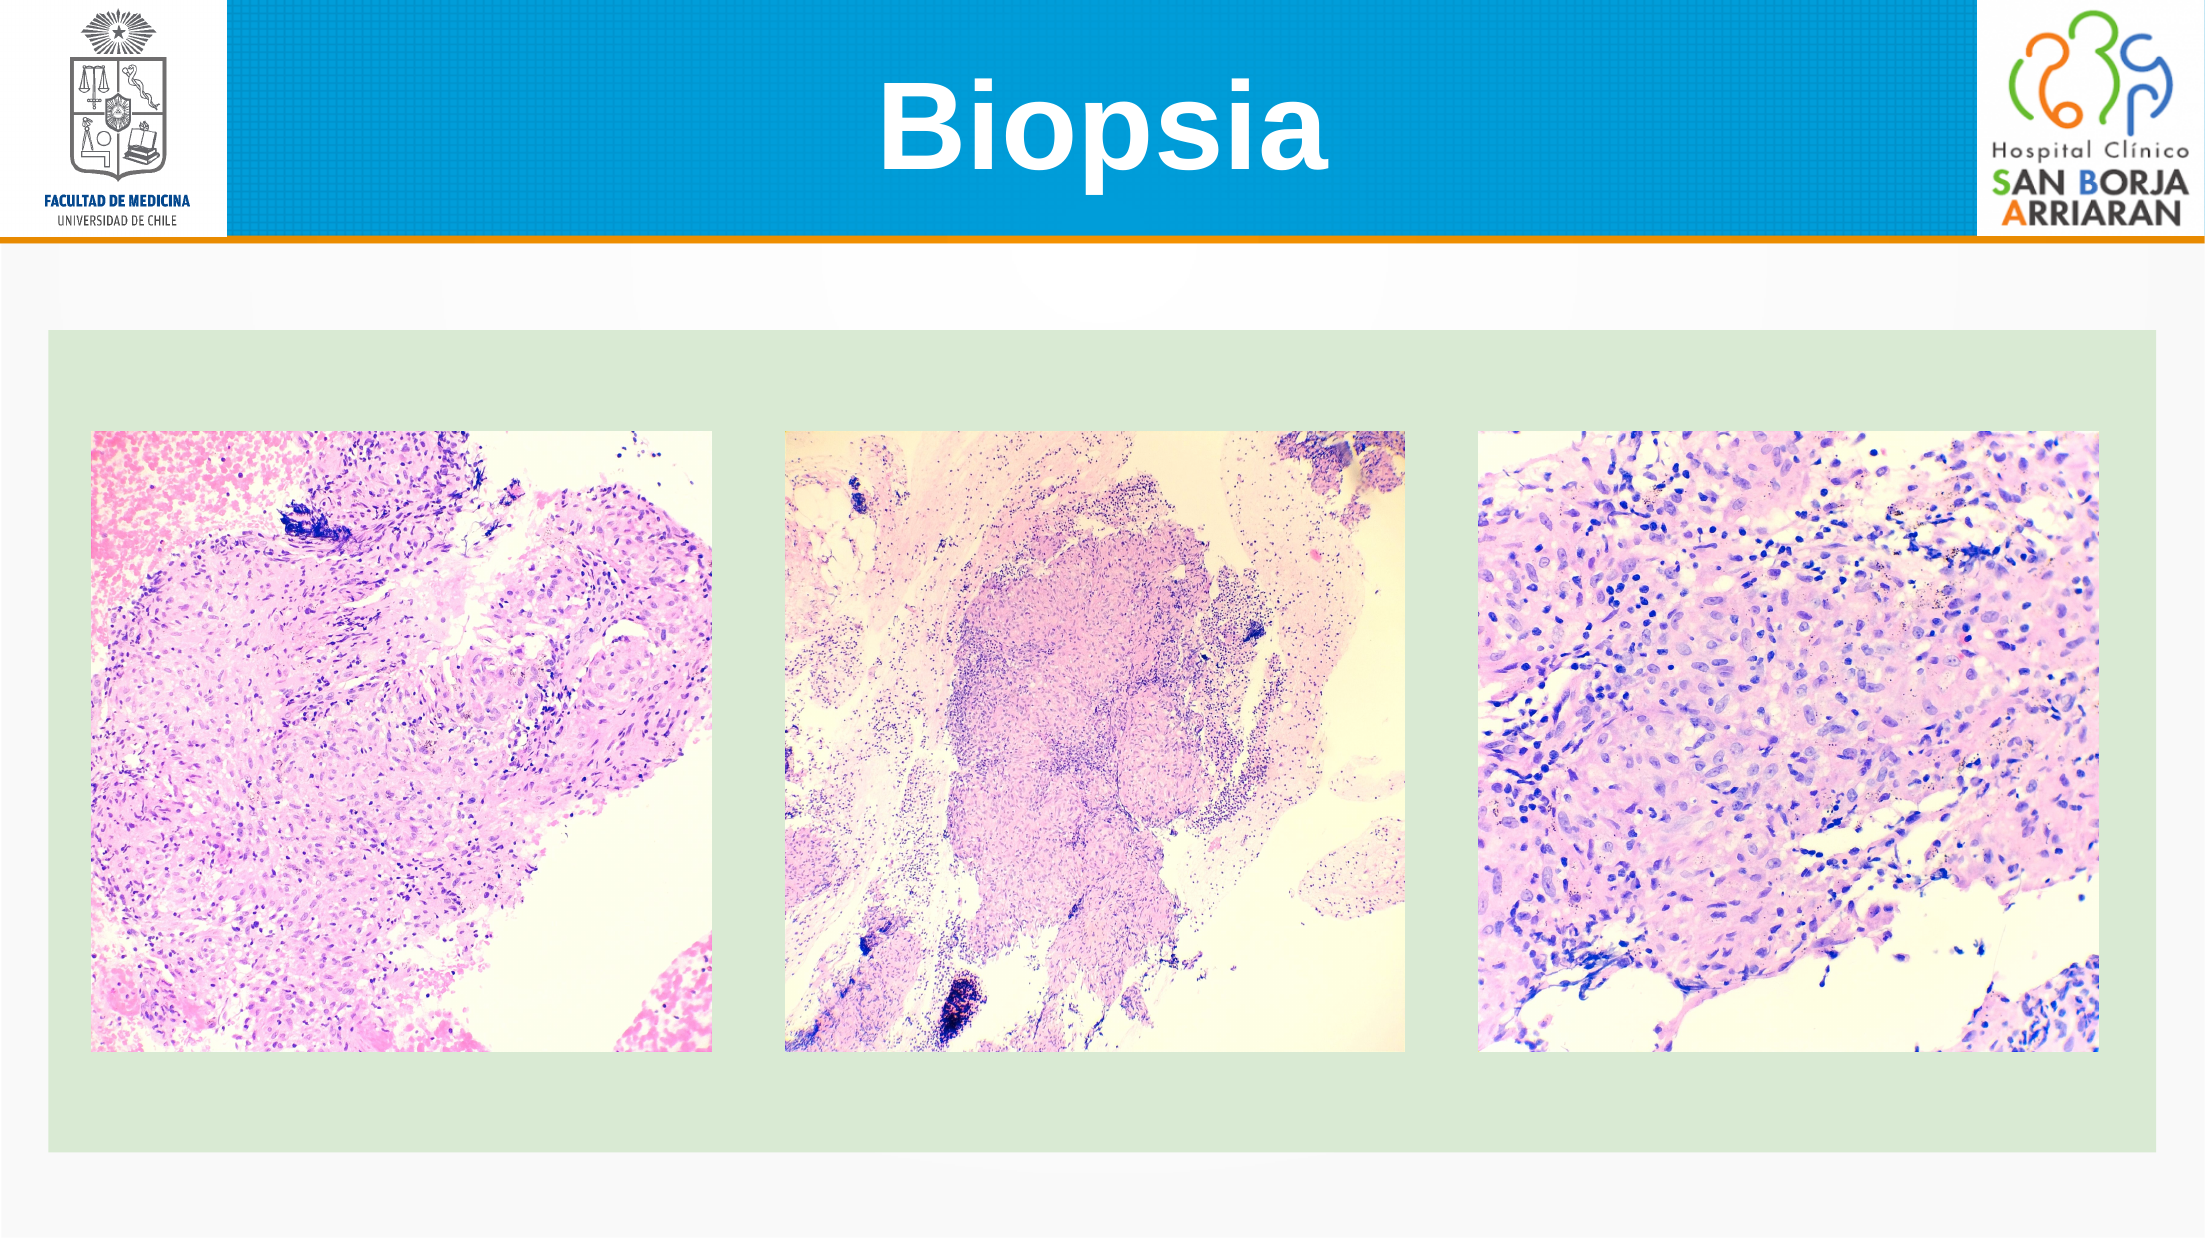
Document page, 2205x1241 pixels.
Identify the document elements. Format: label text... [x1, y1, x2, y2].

picture [0, 0, 2205, 1241]
text_box Biopsia [391, 19, 1814, 195]
text_box [48, 330, 2157, 1153]
